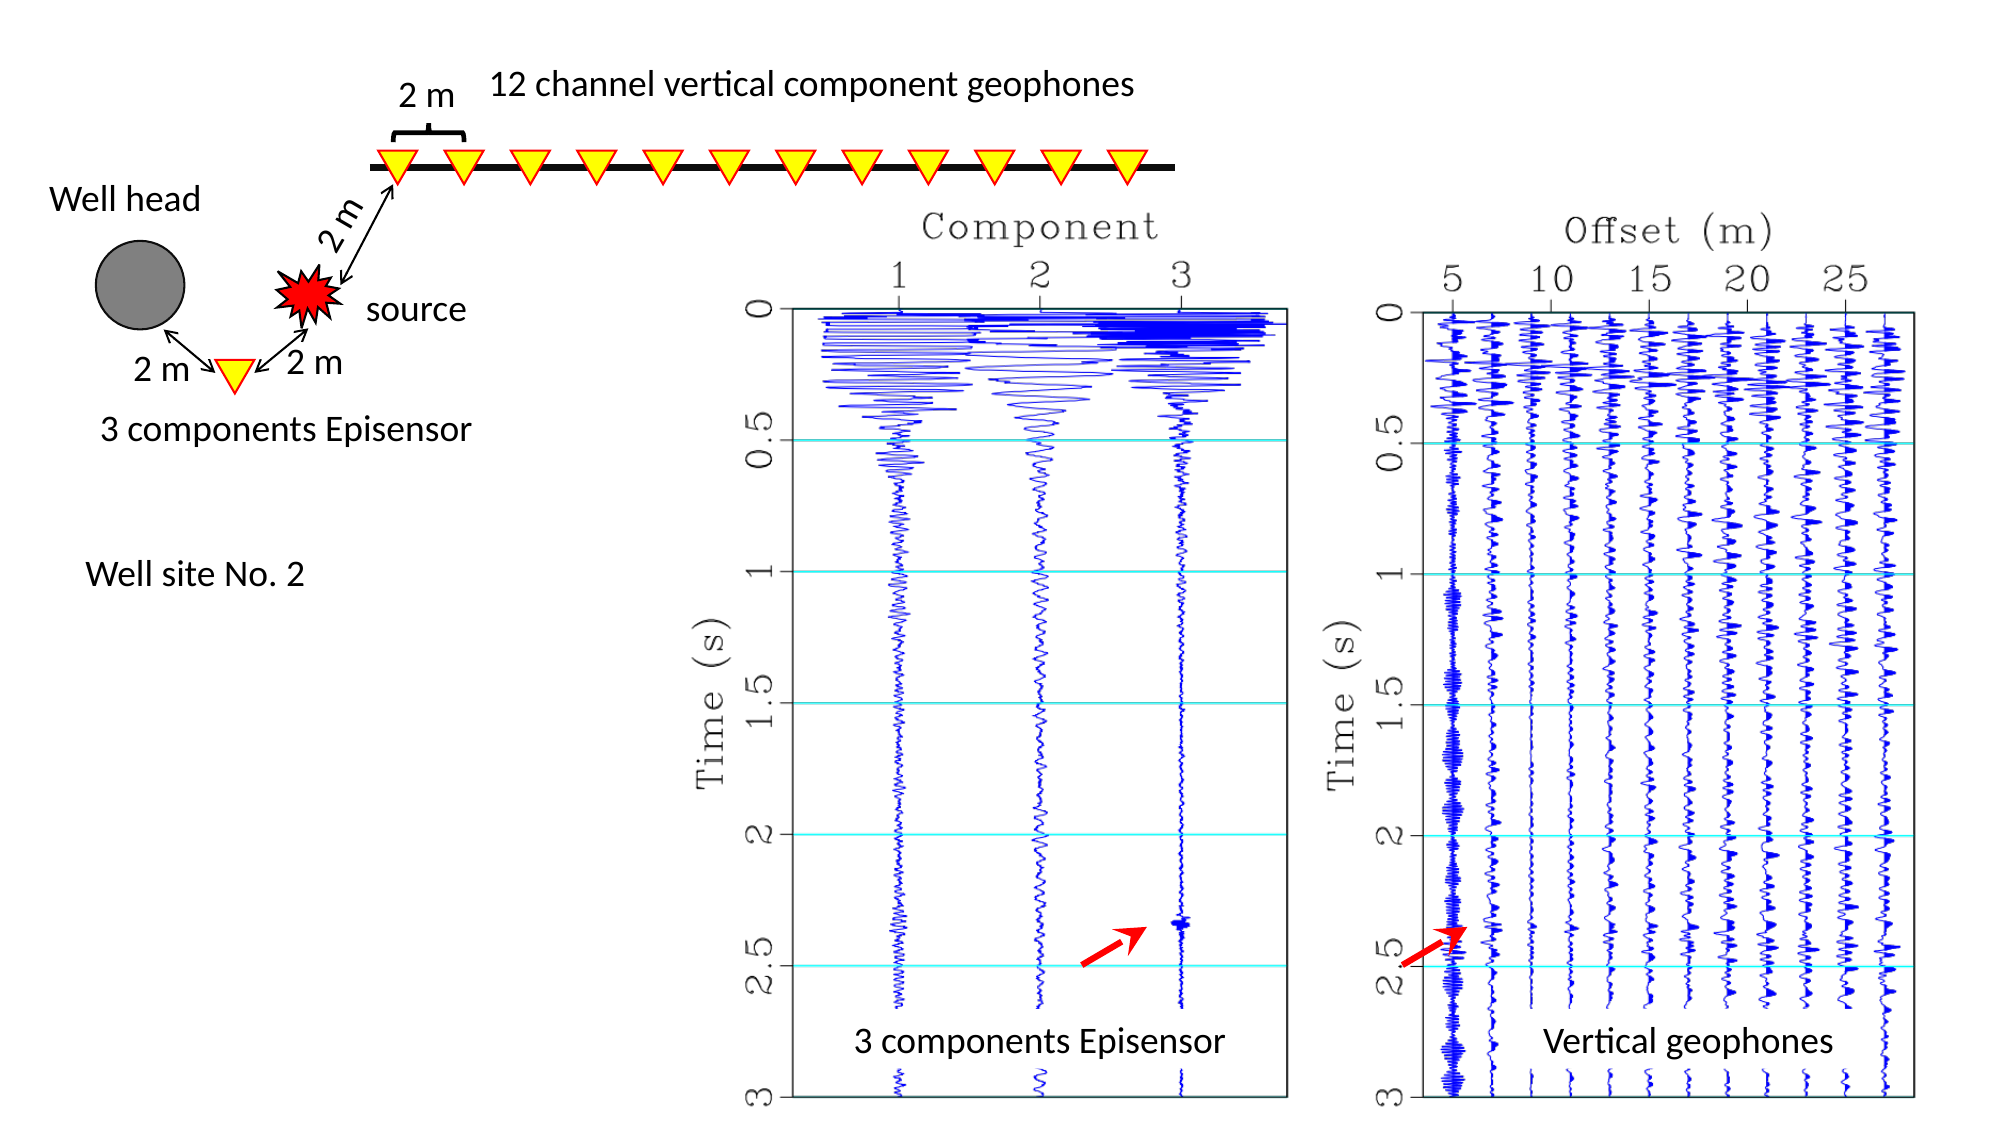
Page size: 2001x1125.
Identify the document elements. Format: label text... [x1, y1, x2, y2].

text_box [1081, 926, 1147, 966]
picture [1314, 202, 1923, 1114]
picture [683, 202, 1296, 1114]
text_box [34, 51, 1176, 458]
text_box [1402, 926, 1468, 966]
text_box Well site No. 2 [70, 541, 511, 602]
